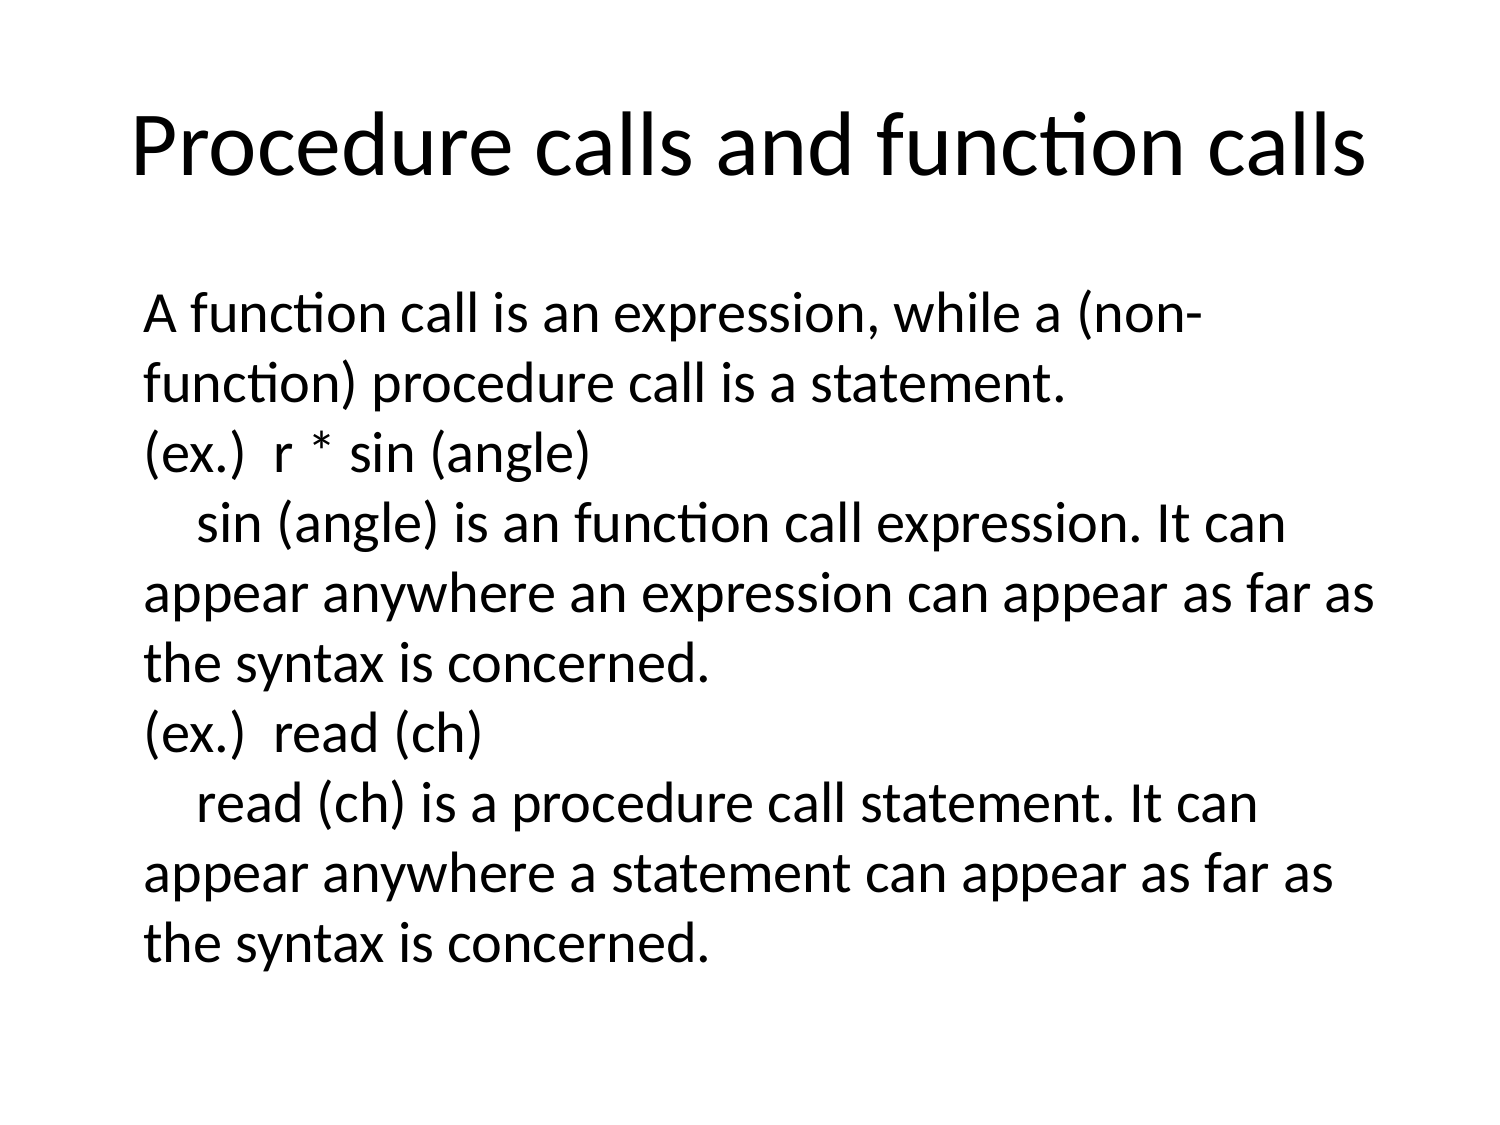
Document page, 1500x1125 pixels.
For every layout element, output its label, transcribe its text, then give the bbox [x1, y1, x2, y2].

text_box A function call is an expression, while a (non-function) procedure call is a statement. (ex.) r * sin (angle) sin (angle) is an function call expression. It can appear anywhere an expression can appear as far as the syntax is concerned. (ex.) read (ch) read (ch) is a procedure call statement. It can appear anywhere a statement can appear as far as the syntax is concerned. [128, 267, 1407, 982]
title Procedure calls and function calls [75, 45, 1425, 233]
